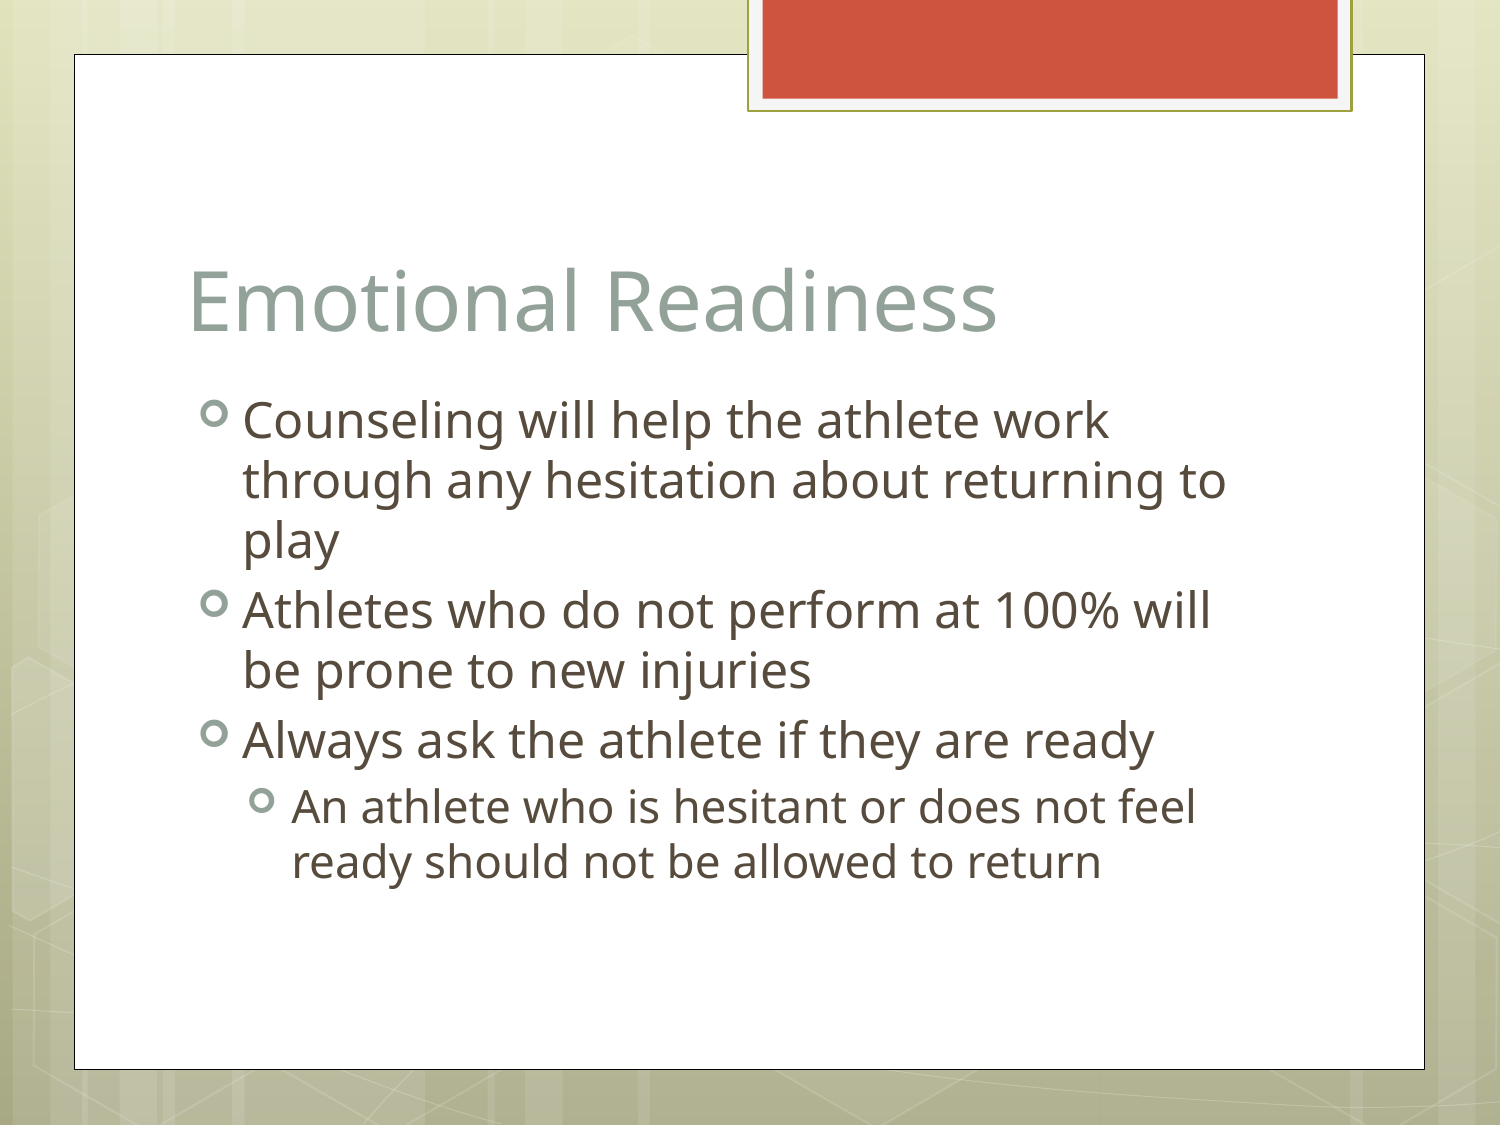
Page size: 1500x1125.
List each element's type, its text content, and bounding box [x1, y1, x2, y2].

list Counseling will help the athlete work through any hesitation about returning to play Athletes who do not perform at 100% will be prone to new injuries Always ask the athlete if they are ready An athlete who is hesitant or does not feel ready should not be allowed to return [171, 381, 1283, 957]
title Emotional Readiness [171, 168, 1324, 357]
